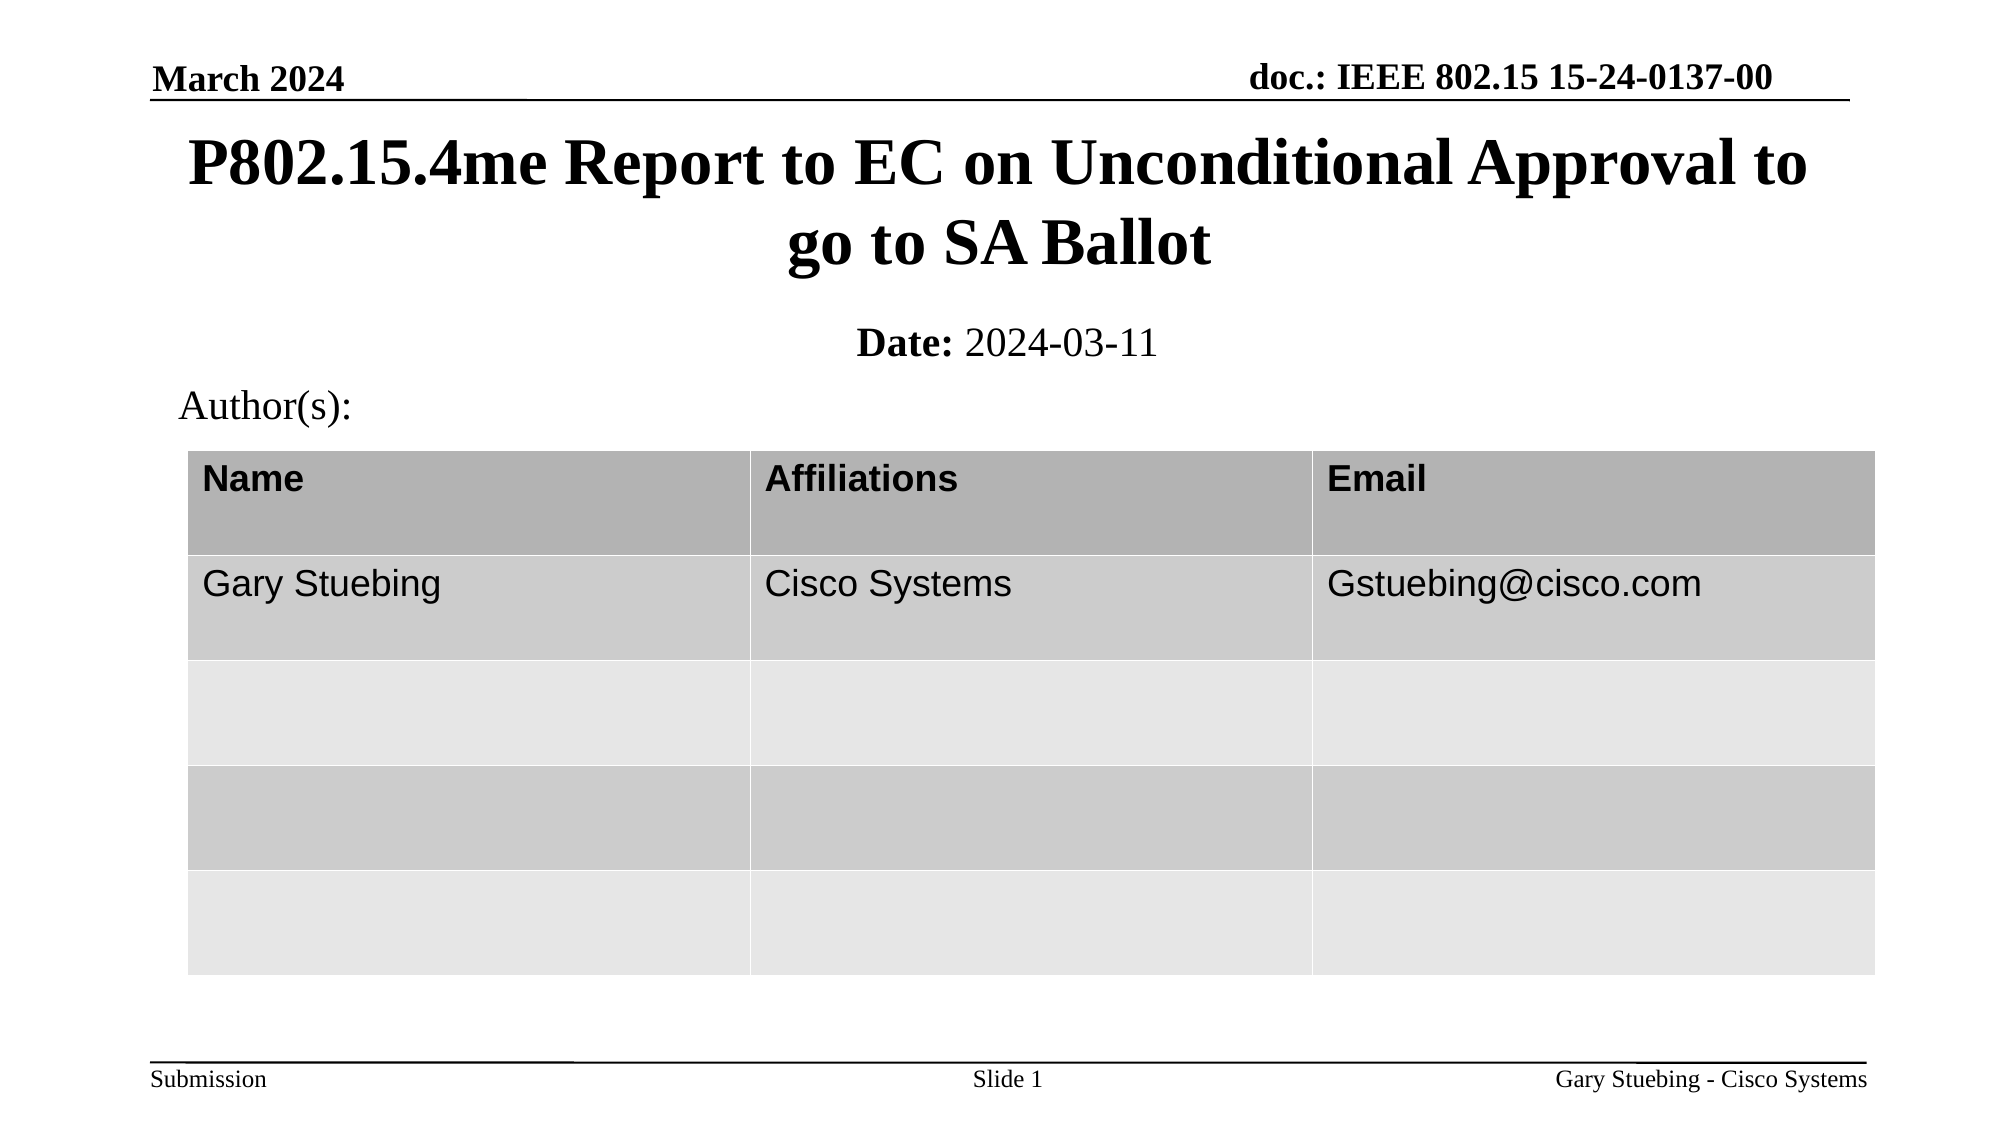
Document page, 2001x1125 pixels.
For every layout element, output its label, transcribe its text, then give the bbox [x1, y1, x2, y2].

table_cell [751, 766, 1312, 870]
table_cell [751, 661, 1312, 765]
table_cell Cisco Systems [751, 556, 1312, 660]
text_box Date: 2024-03-11 [308, 307, 1708, 385]
table_header Name [188, 451, 750, 555]
table_cell [1313, 661, 1875, 765]
table_cell [1313, 766, 1875, 870]
table_cell [188, 766, 750, 870]
table_cell Gstuebing@cisco.com [1313, 556, 1875, 660]
table_header Affiliations [751, 451, 1312, 555]
table_cell [751, 871, 1312, 975]
text_box P802.15.4me Report to EC on Unconditional Approval to go to SA Ballot [149, 77, 1850, 318]
text_box Gary Stuebing - Cisco Systems [1171, 1062, 1869, 1092]
text_box Slide 1 [950, 1062, 1066, 1122]
table_cell [188, 871, 750, 975]
table_cell Gary Stuebing [188, 556, 750, 660]
text_box Author(s): [162, 370, 401, 433]
table_header Email [1313, 451, 1875, 555]
table_cell [188, 661, 750, 765]
text_box March 2024 [152, 54, 563, 100]
table_cell [1313, 871, 1875, 975]
